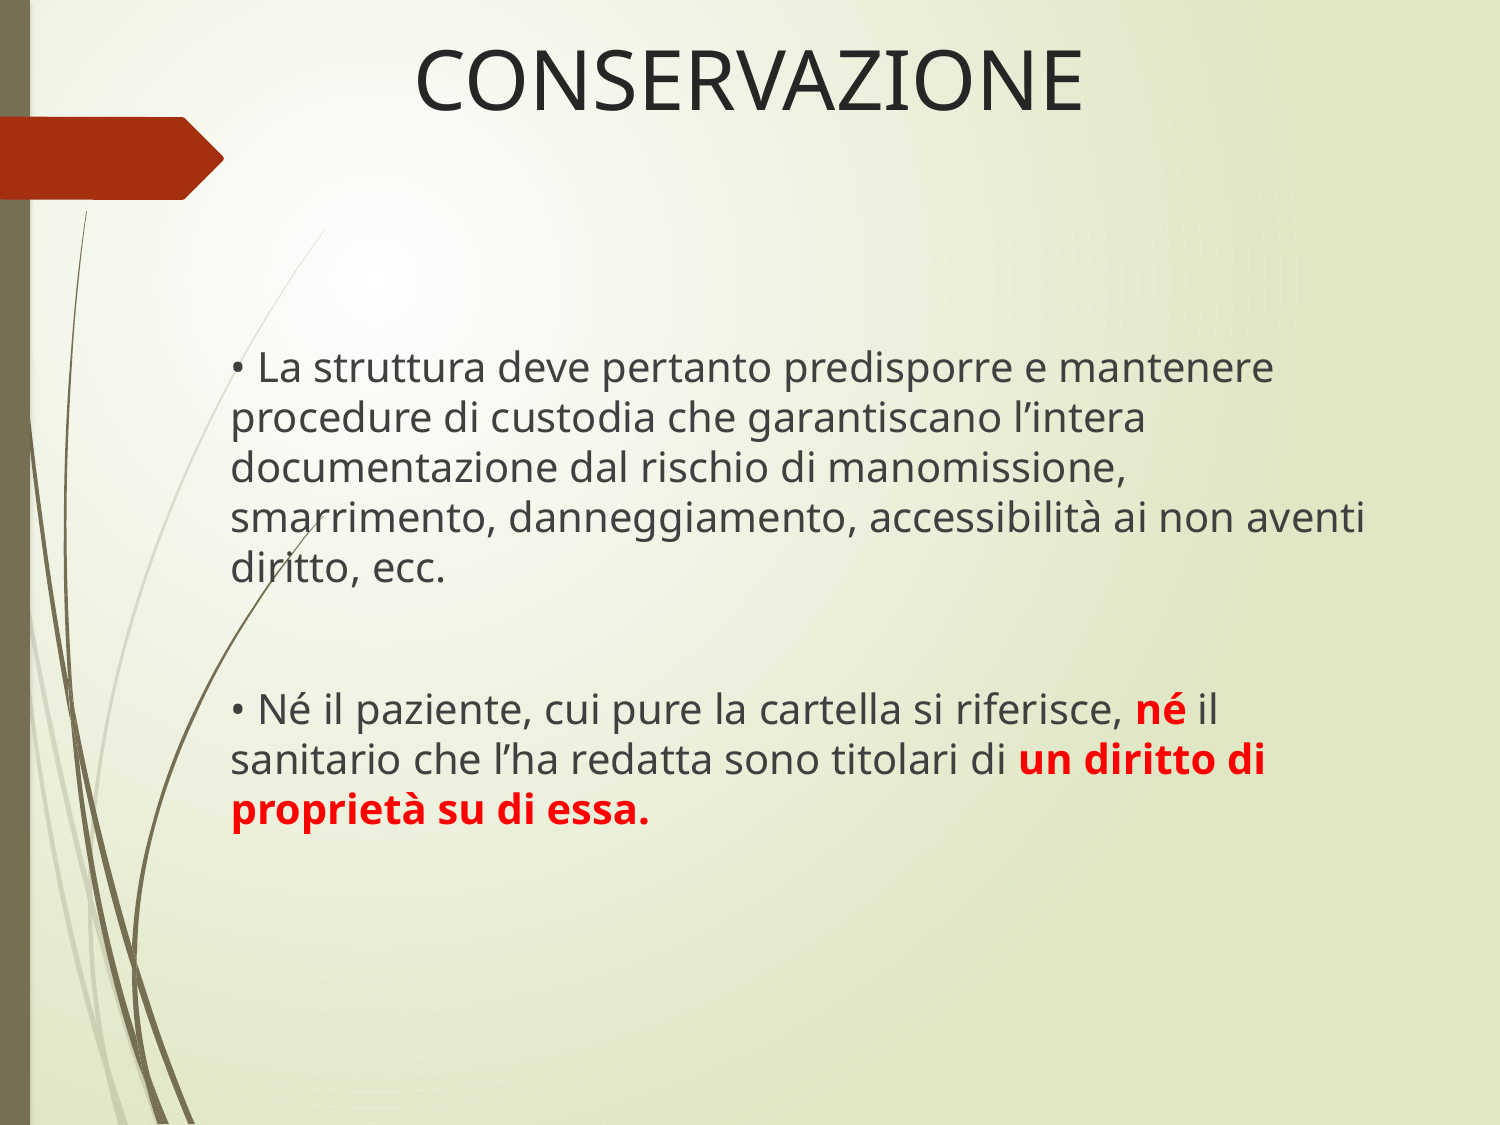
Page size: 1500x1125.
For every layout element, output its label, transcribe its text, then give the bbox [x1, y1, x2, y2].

list • La struttura deve pertanto predisporre e mantenere procedure di custodia che garantiscano l’intera documentazione dal rischio di manomissione, smarrimento, danneggiamento, accessibilità ai non aventi diritto, ecc. • Né il paziente, cui pure la cartella si riferisce, né il sanitario che l’ha redatta sono titolari di un diritto di proprietà su di essa. [215, 332, 1400, 970]
title CONSERVAZIONE [103, 19, 1397, 237]
